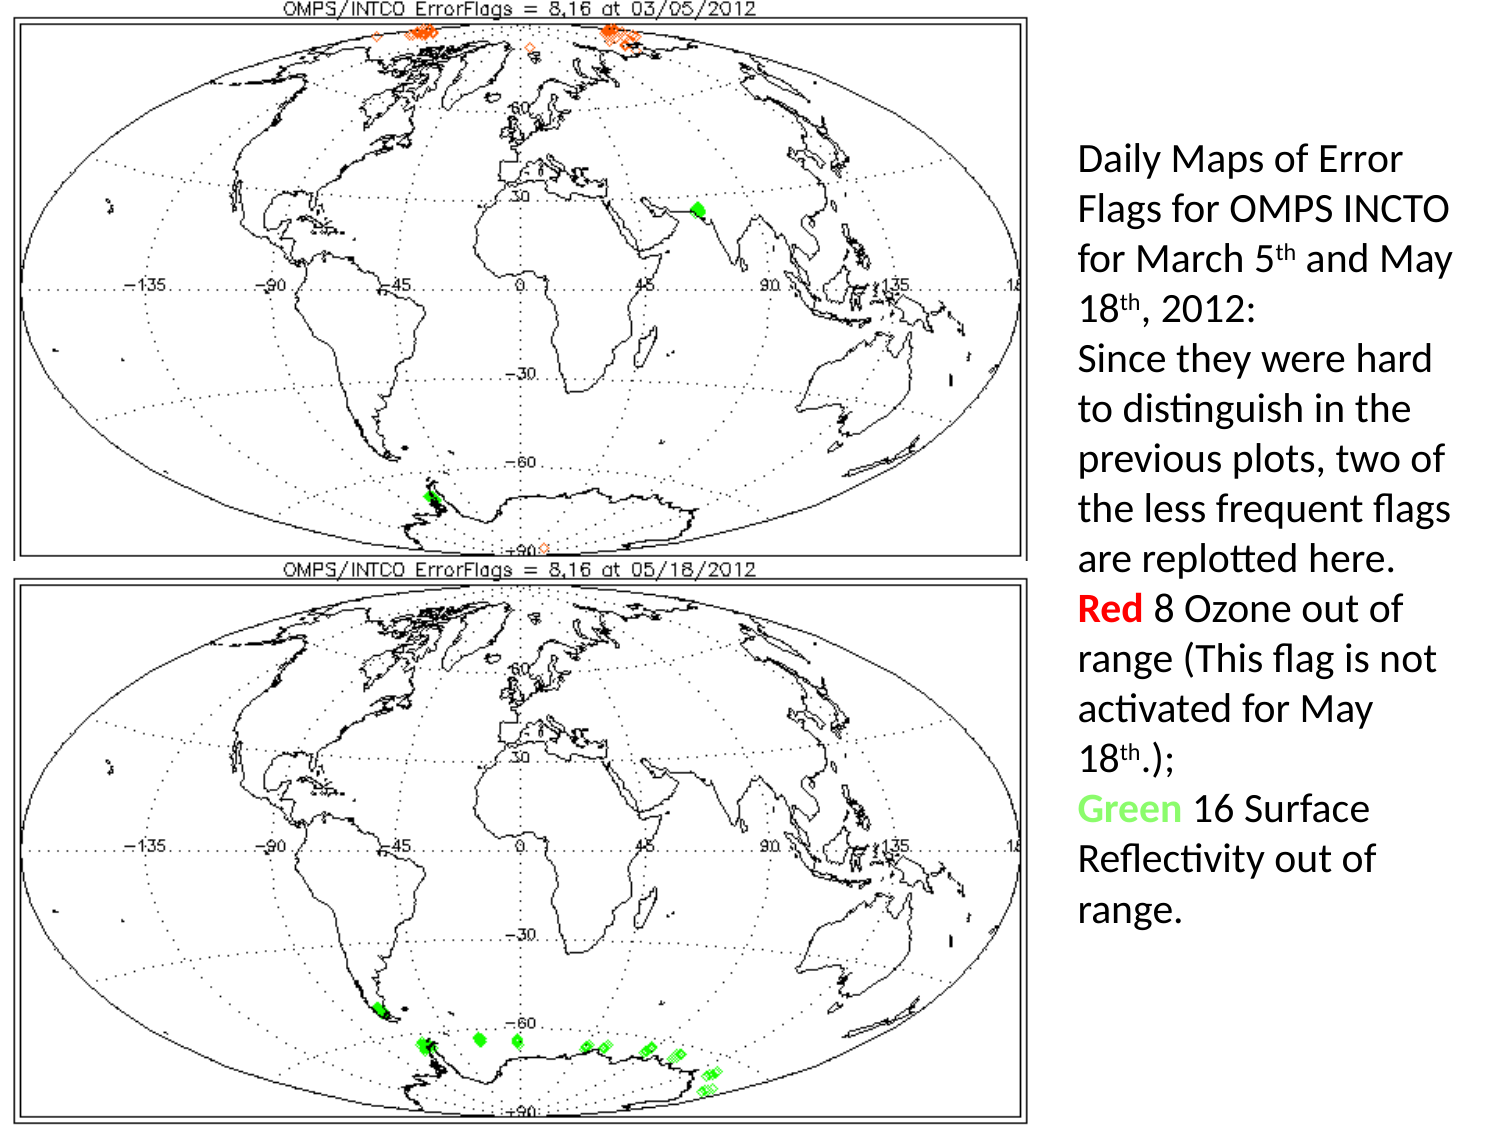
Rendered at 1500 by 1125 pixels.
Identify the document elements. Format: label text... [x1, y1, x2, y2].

text_box Daily Maps of Error Flags for OMPS INCTO for March 5th and May 18th, 2012: Since they were hard to distinguish in the previous plots, two of the less frequent flags are replotted here. Red 8 Ozone out of range (This flag is not activated for May 18th.); Green 16 Surface Reflectivity out of range. [1062, 37, 1488, 1025]
picture [0, 560, 1041, 1125]
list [0, 0, 1041, 560]
